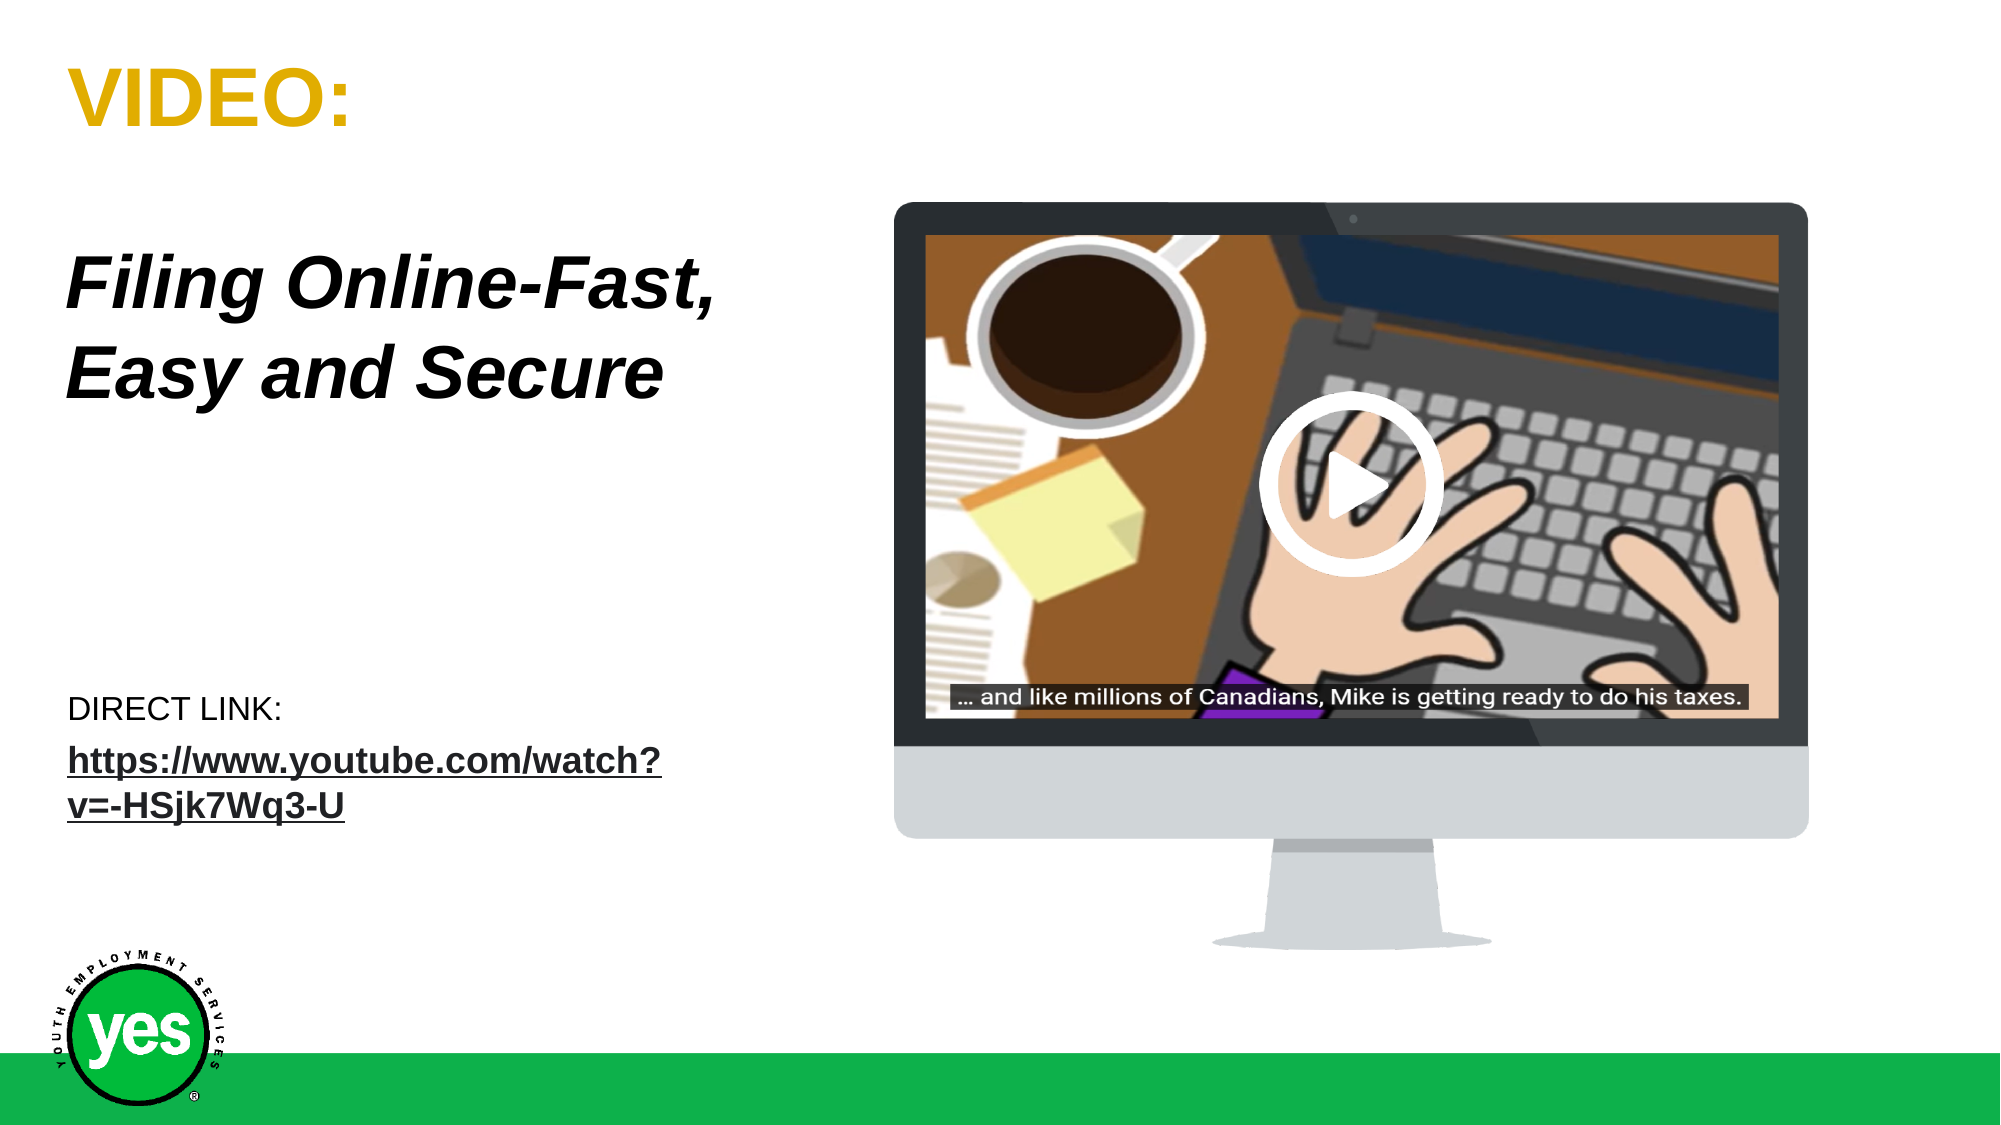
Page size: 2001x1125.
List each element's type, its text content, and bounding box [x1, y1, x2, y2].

picture [52, 949, 224, 1106]
text_box VIDEO: [52, 35, 881, 151]
text_box Filing Online-Fast, Easy and Secure [50, 226, 840, 422]
text_box [0, 1052, 2000, 1125]
picture [894, 202, 1809, 951]
text_box https://www.youtube.com/watch?v=-HSjk7Wq3-U [52, 735, 714, 879]
text_box DIRECT LINK: [52, 680, 714, 735]
